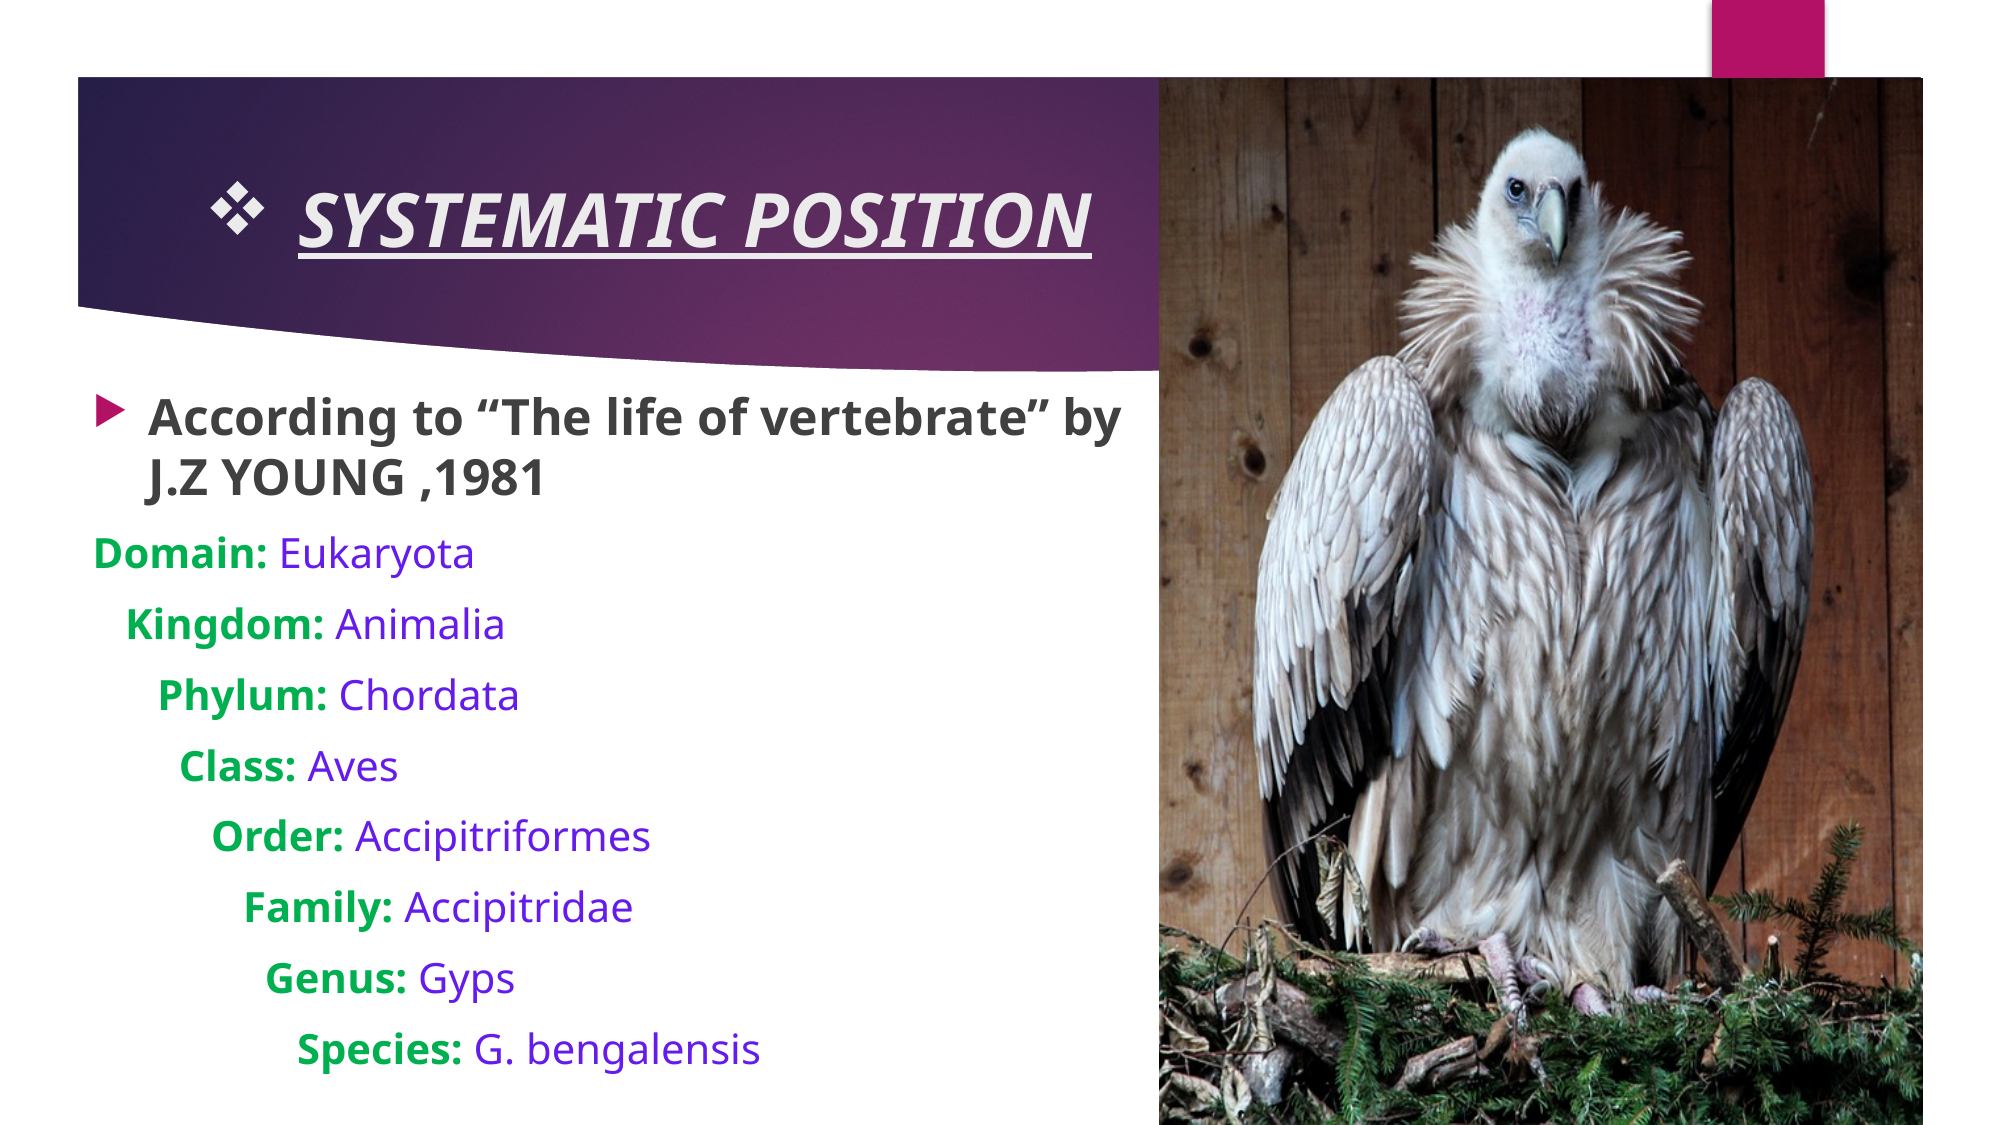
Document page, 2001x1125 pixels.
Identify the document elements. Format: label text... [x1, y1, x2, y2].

list According to “The life of vertebrate” by J.Z YOUNG ,1981 Domain: Eukaryota Kingdom: Animalia Phylum: Chordata Class: Aves Order: Accipitriformes Family: Accipitridae Genus: Gyps Species: G. bengalensis [77, 378, 1153, 1101]
title SYSTEMATIC POSITION [189, 159, 1153, 276]
picture [1159, 77, 1923, 1125]
